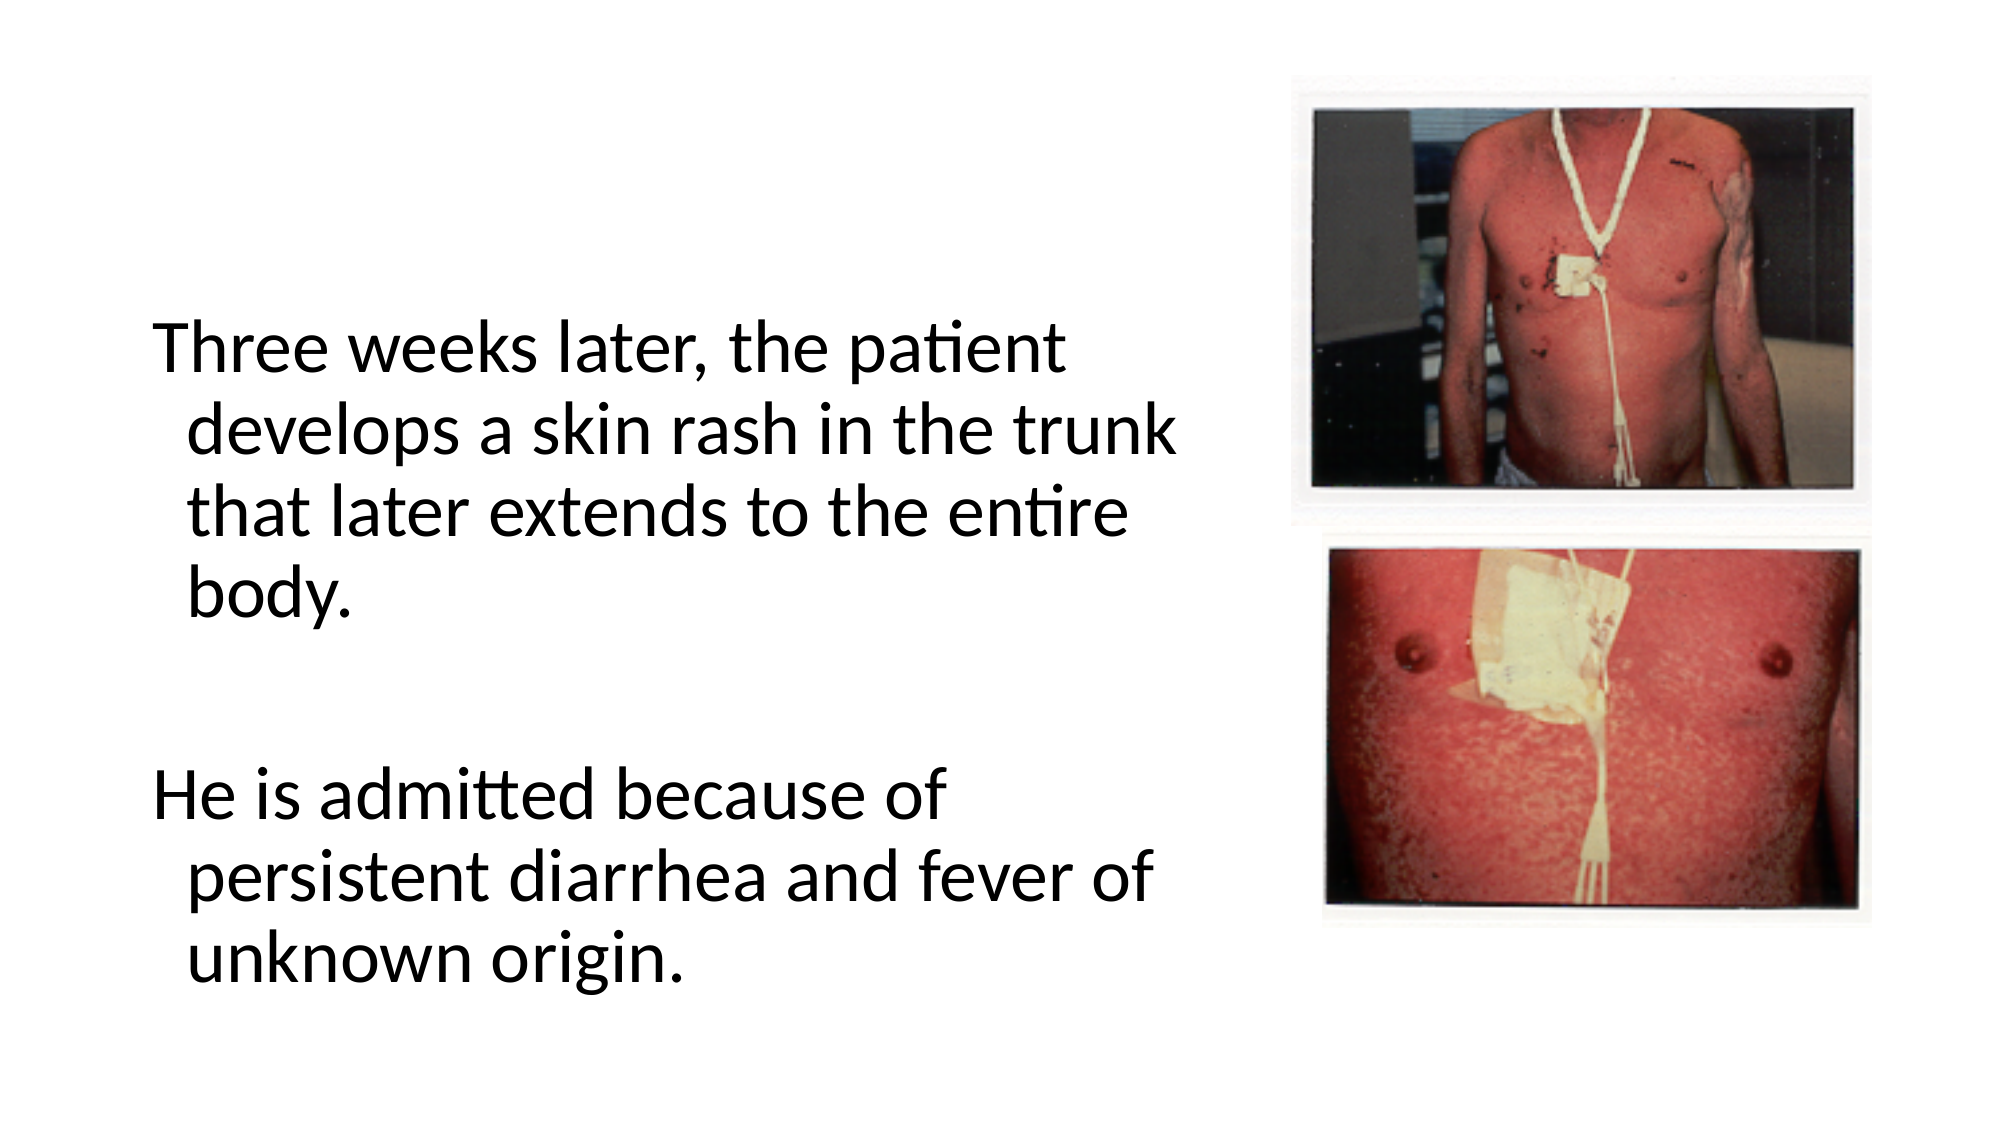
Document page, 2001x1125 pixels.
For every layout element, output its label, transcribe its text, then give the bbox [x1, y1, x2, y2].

list Three weeks later, the patient develops a skin rash in the trunk that later extends to the entire body. He is admitted because of persistent diarrhea and fever of unknown origin. [137, 299, 1273, 1014]
picture [1289, 73, 1872, 928]
